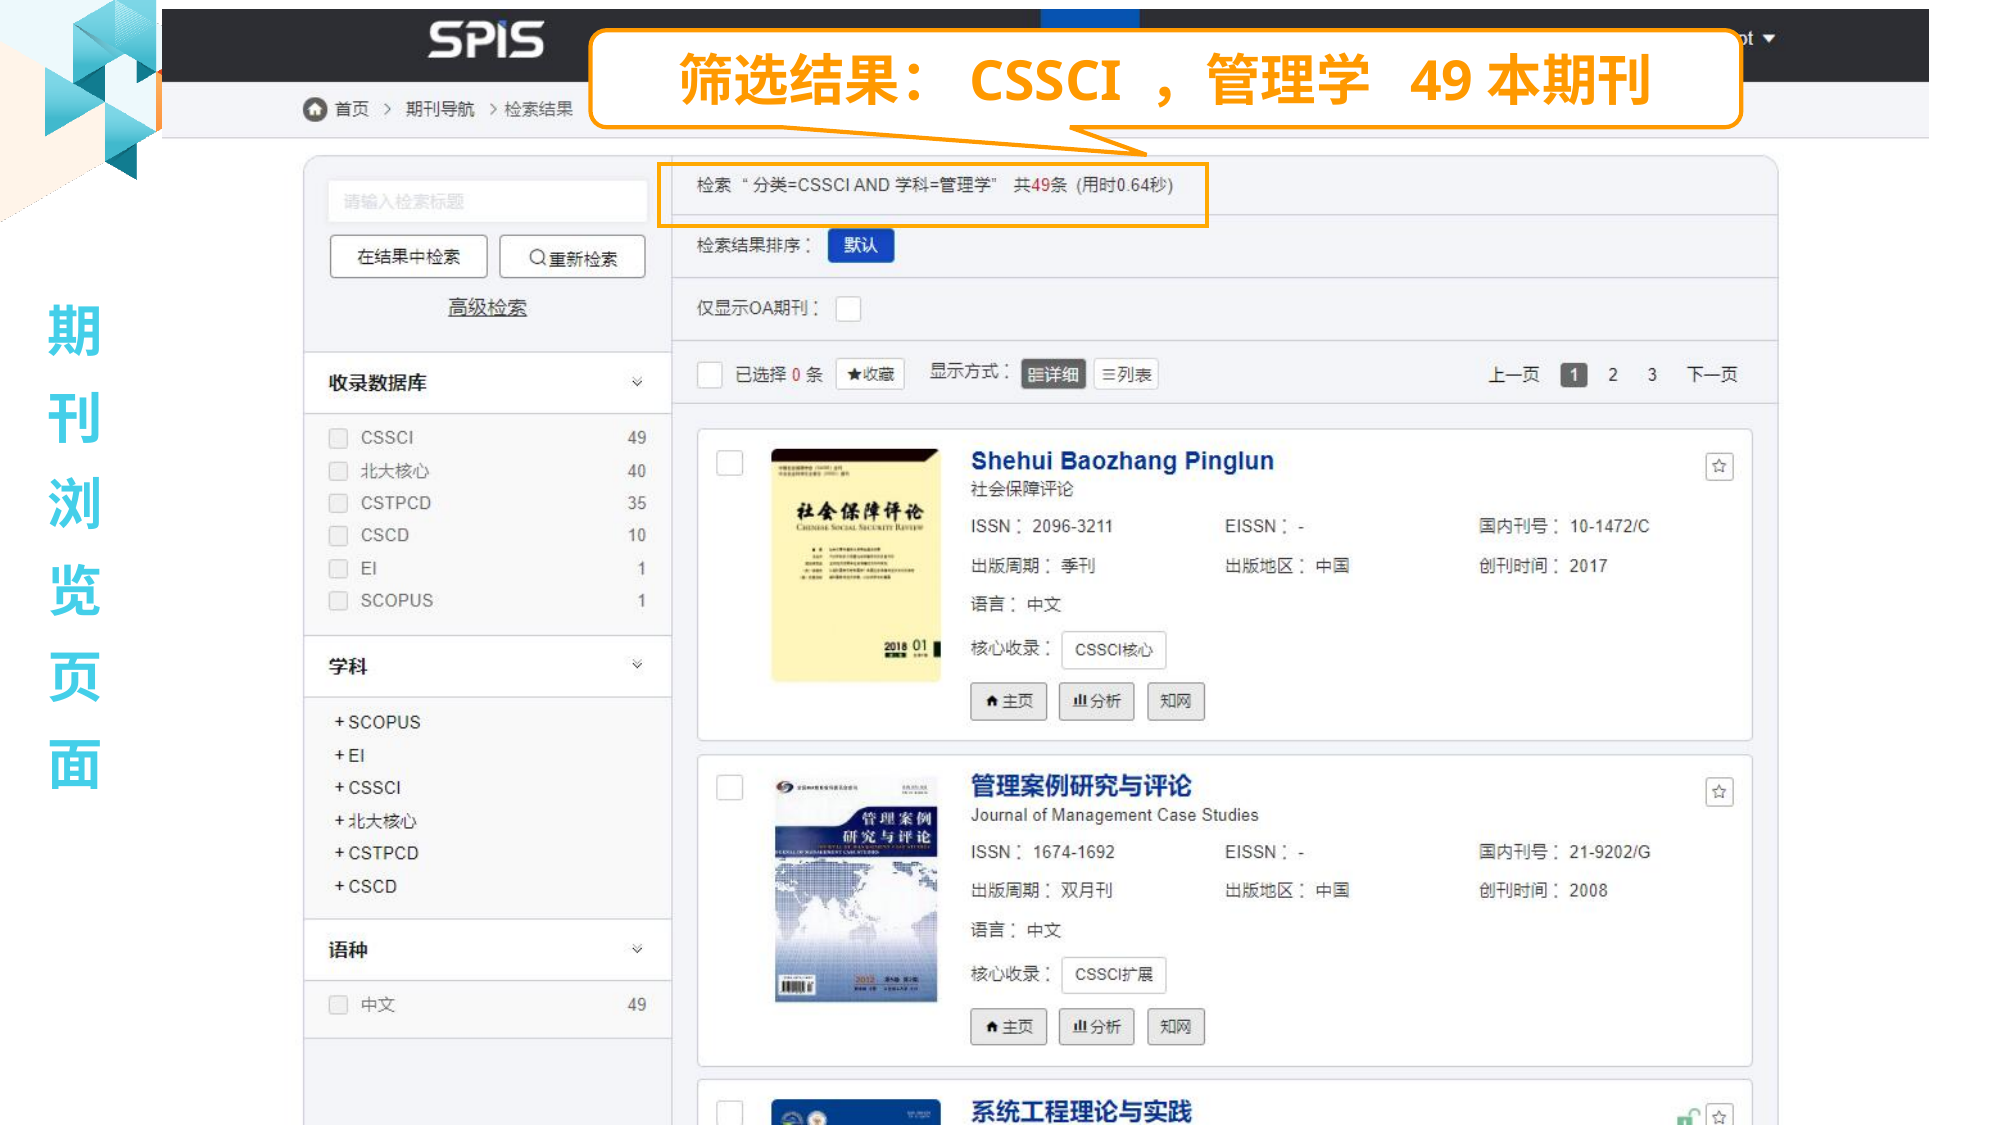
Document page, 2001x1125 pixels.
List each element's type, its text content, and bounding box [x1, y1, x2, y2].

picture [0, 0, 1929, 1125]
text_box 期刊浏览页面 [32, 95, 160, 976]
